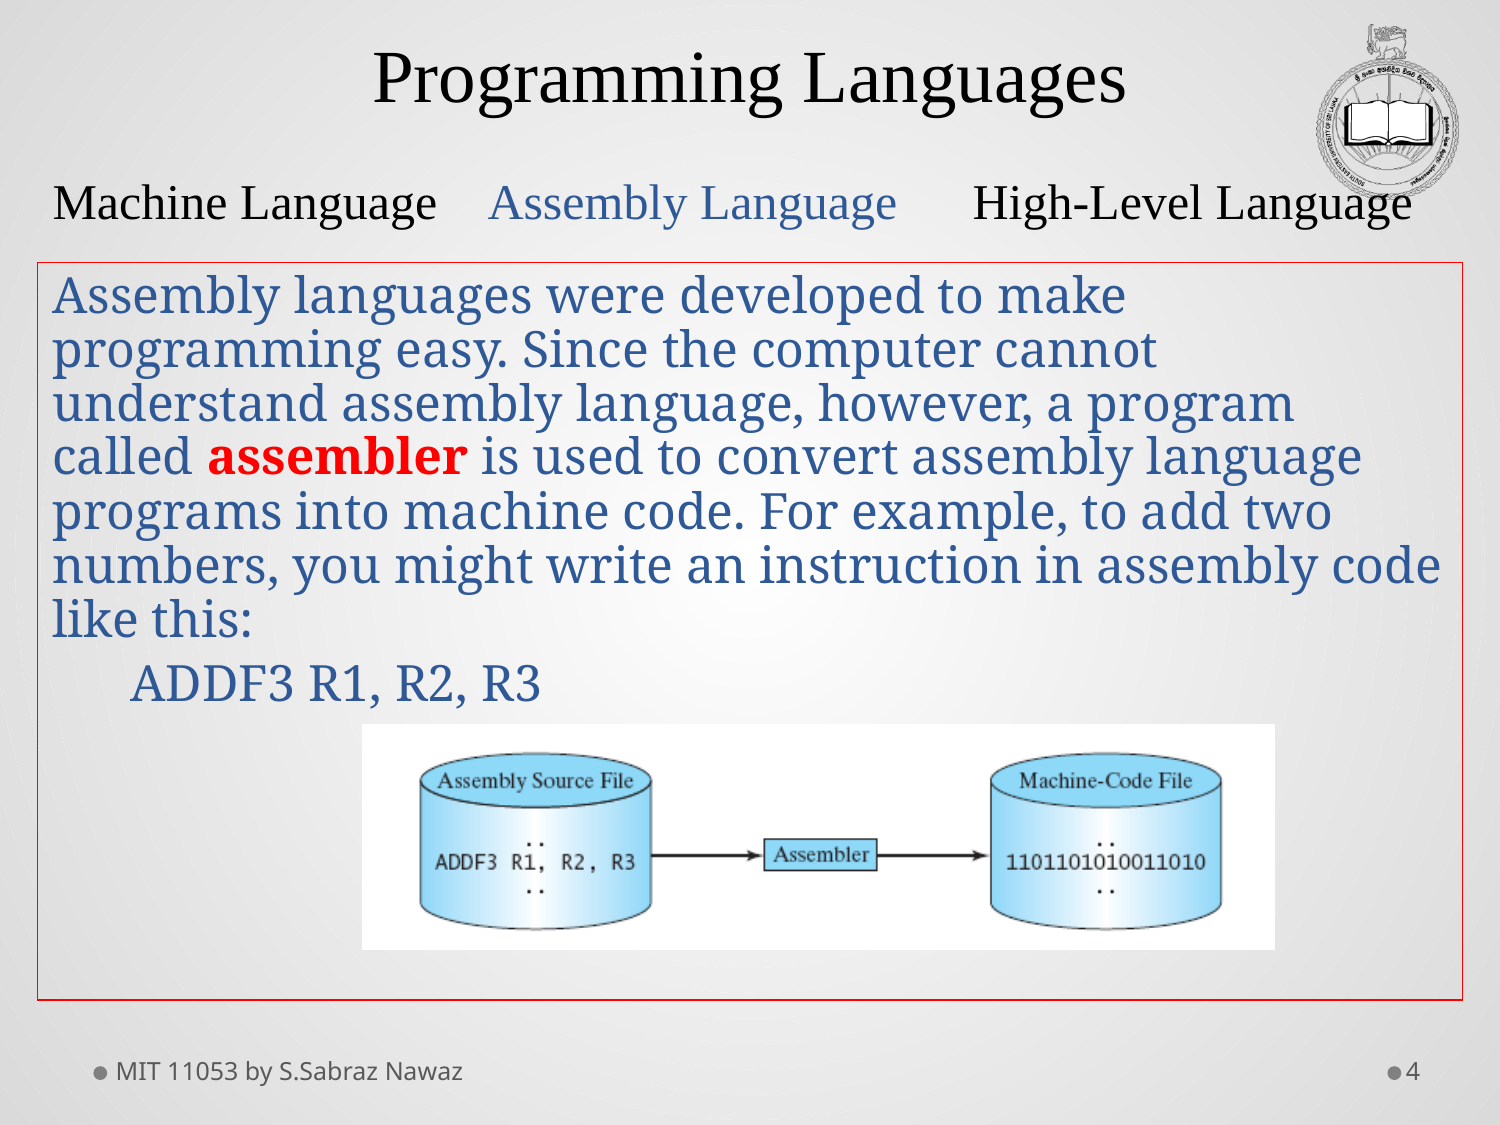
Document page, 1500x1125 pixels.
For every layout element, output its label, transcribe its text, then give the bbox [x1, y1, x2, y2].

footer MIT 11053 by S.Sabraz Nawaz [108, 1042, 576, 1103]
slide_number 4 [1401, 1042, 1494, 1103]
title Programming Languages [112, 37, 1388, 125]
list Machine Language Assembly Language High-Level Language [37, 162, 1438, 238]
text_box Assembly languages were developed to make programming easy. Since the computer cannot understand assembly language, however, a program called assembler is used to convert assembly language programs into machine code. For example, to add two numbers, you might write an instruction in assembly code like this: ADDF3 R1, R2, R3 [37, 262, 1463, 1000]
picture [1316, 24, 1459, 200]
picture [362, 724, 1276, 951]
